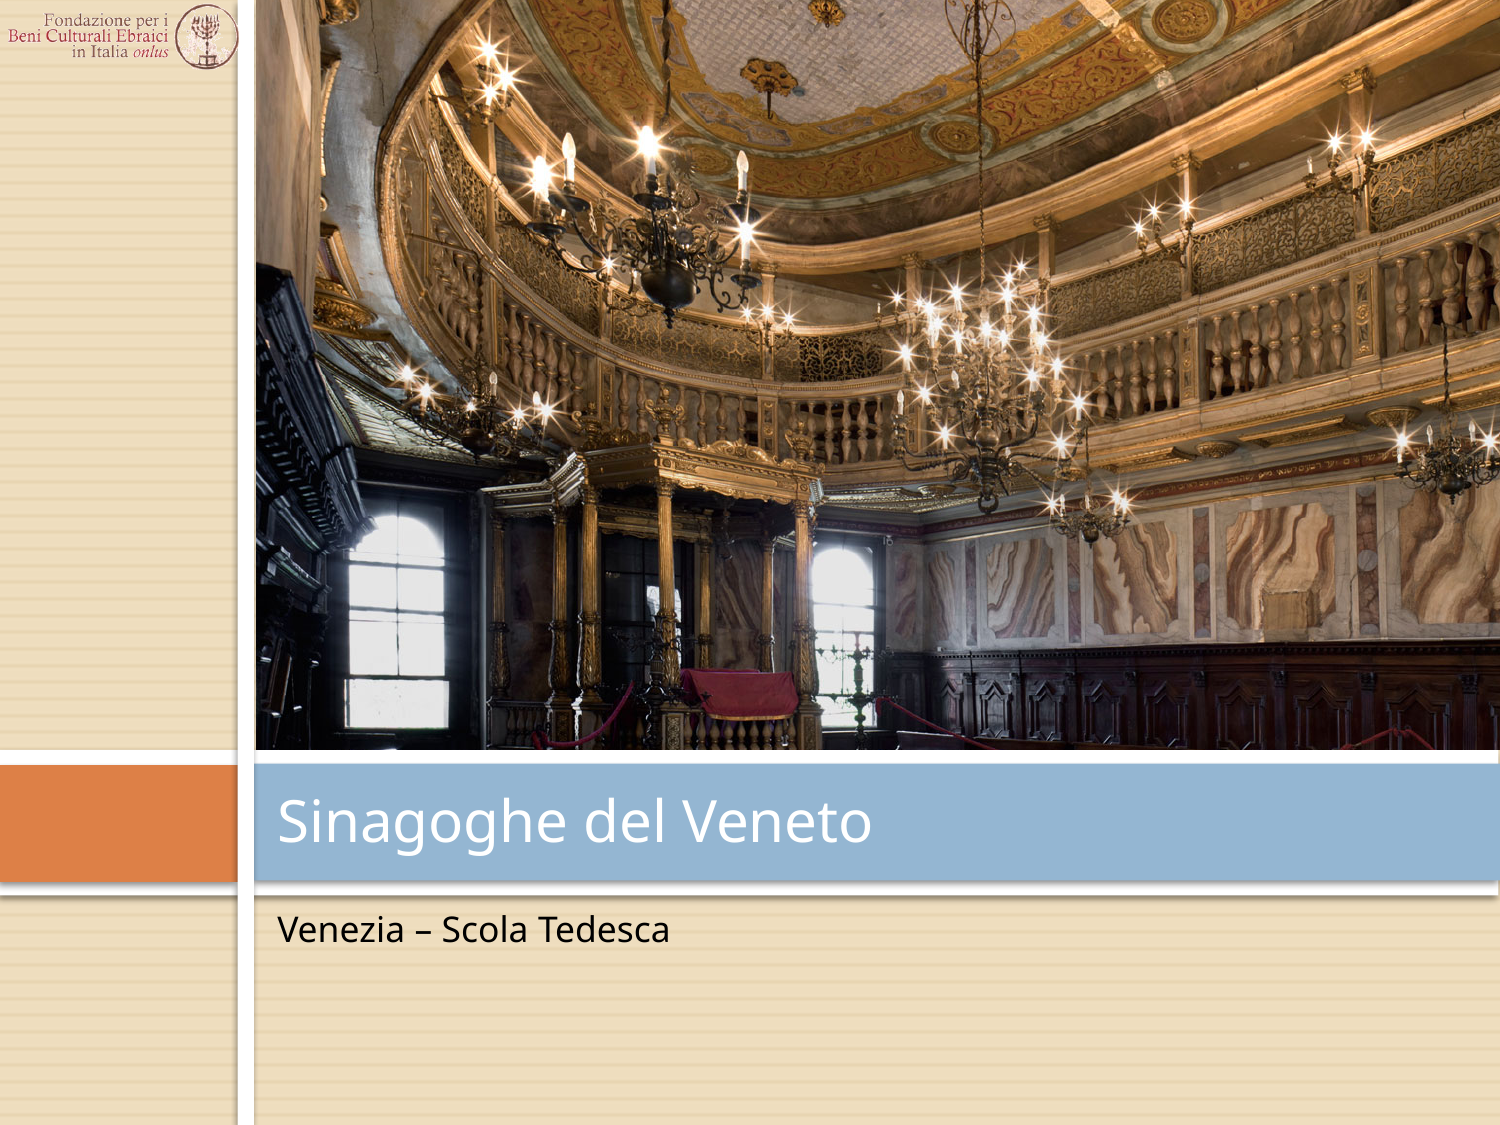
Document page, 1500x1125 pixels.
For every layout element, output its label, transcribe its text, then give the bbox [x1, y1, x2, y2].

title Sinagoghe del Veneto [262, 762, 1463, 875]
picture [0, 0, 243, 72]
picture [255, 0, 1500, 750]
list Venezia – Scola Tedesca [262, 900, 1463, 1013]
